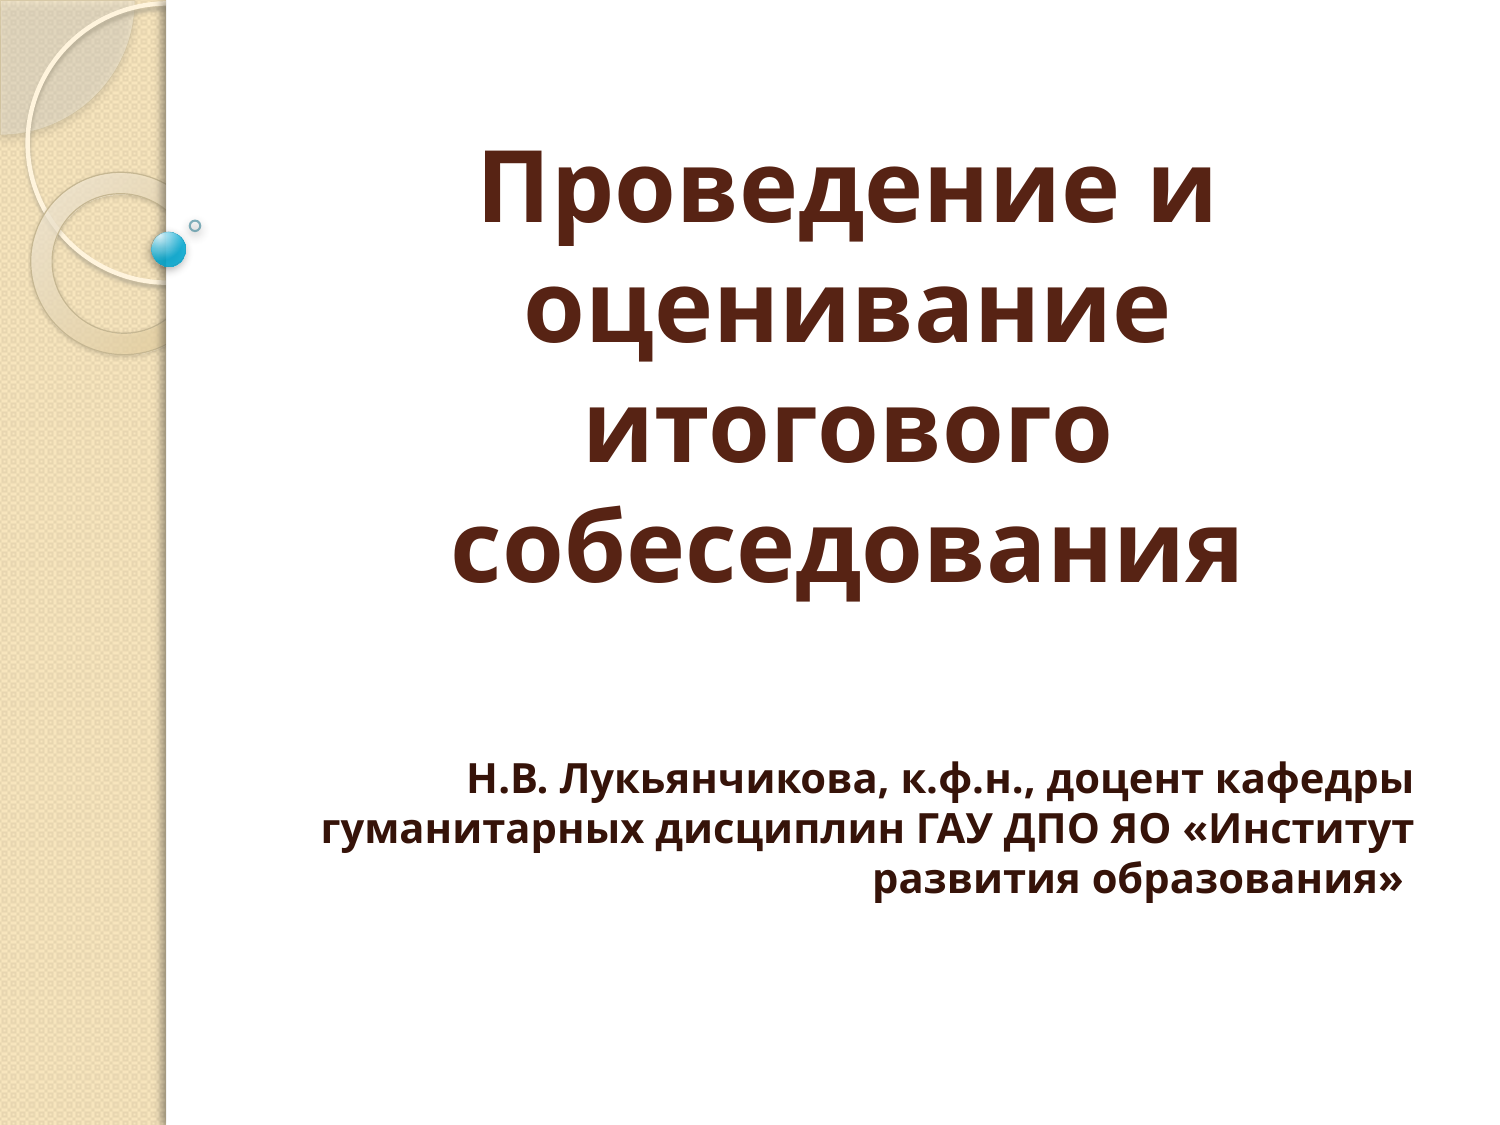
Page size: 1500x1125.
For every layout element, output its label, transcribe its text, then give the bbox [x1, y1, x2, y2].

title Проведение и оценивание итогового собеседования [304, 101, 1392, 610]
subtitle Н.В. Лукьянчикова, к.ф.н., доцент кафедры гуманитарных дисциплин ГАУ ДПО ЯО «Институт развития образования» [257, 751, 1430, 929]
